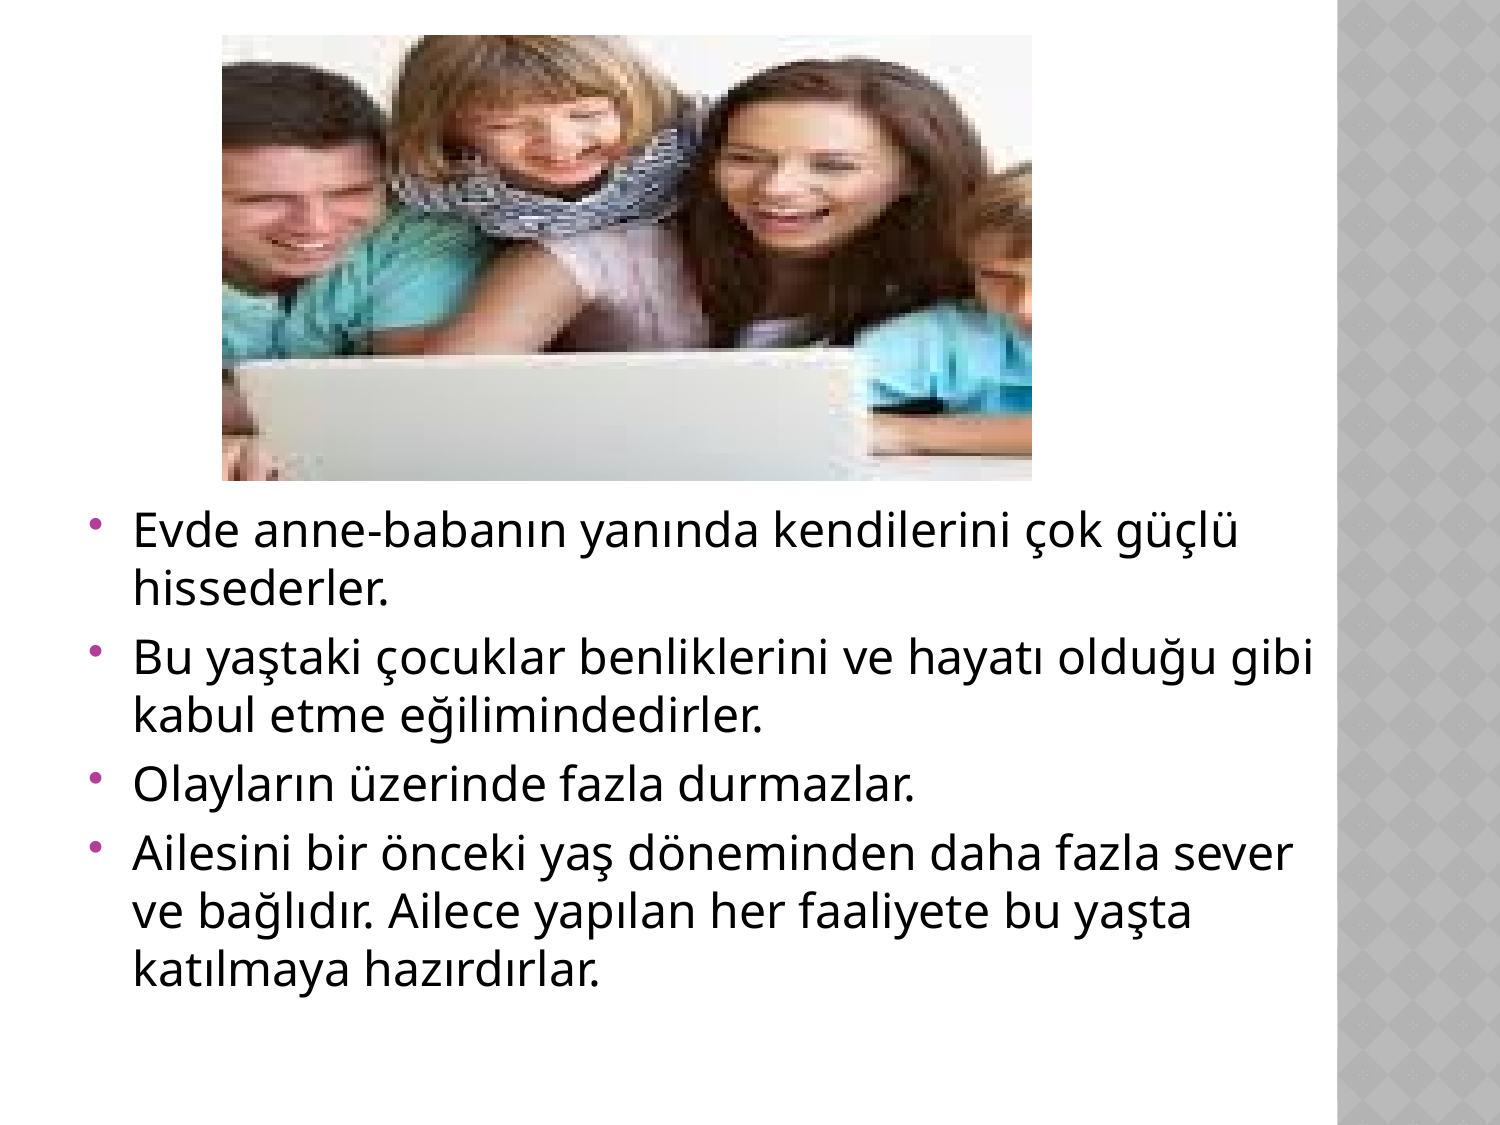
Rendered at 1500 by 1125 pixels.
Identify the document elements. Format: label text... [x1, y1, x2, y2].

list Evde anne-babanın yanında kendilerini çok güçlü hissederler. Bu yaştaki çocuklar benliklerini ve hayatı olduğu gibi kabul etme eğilimindedirler. Olayların üzerinde fazla durmazlar. Ailesini bir önceki yaş döneminden daha fazla sever ve bağlıdır. Ailece yapılan her faaliyete bu yaşta katılmaya hazırdırlar. [75, 492, 1348, 1005]
picture [222, 34, 1032, 481]
